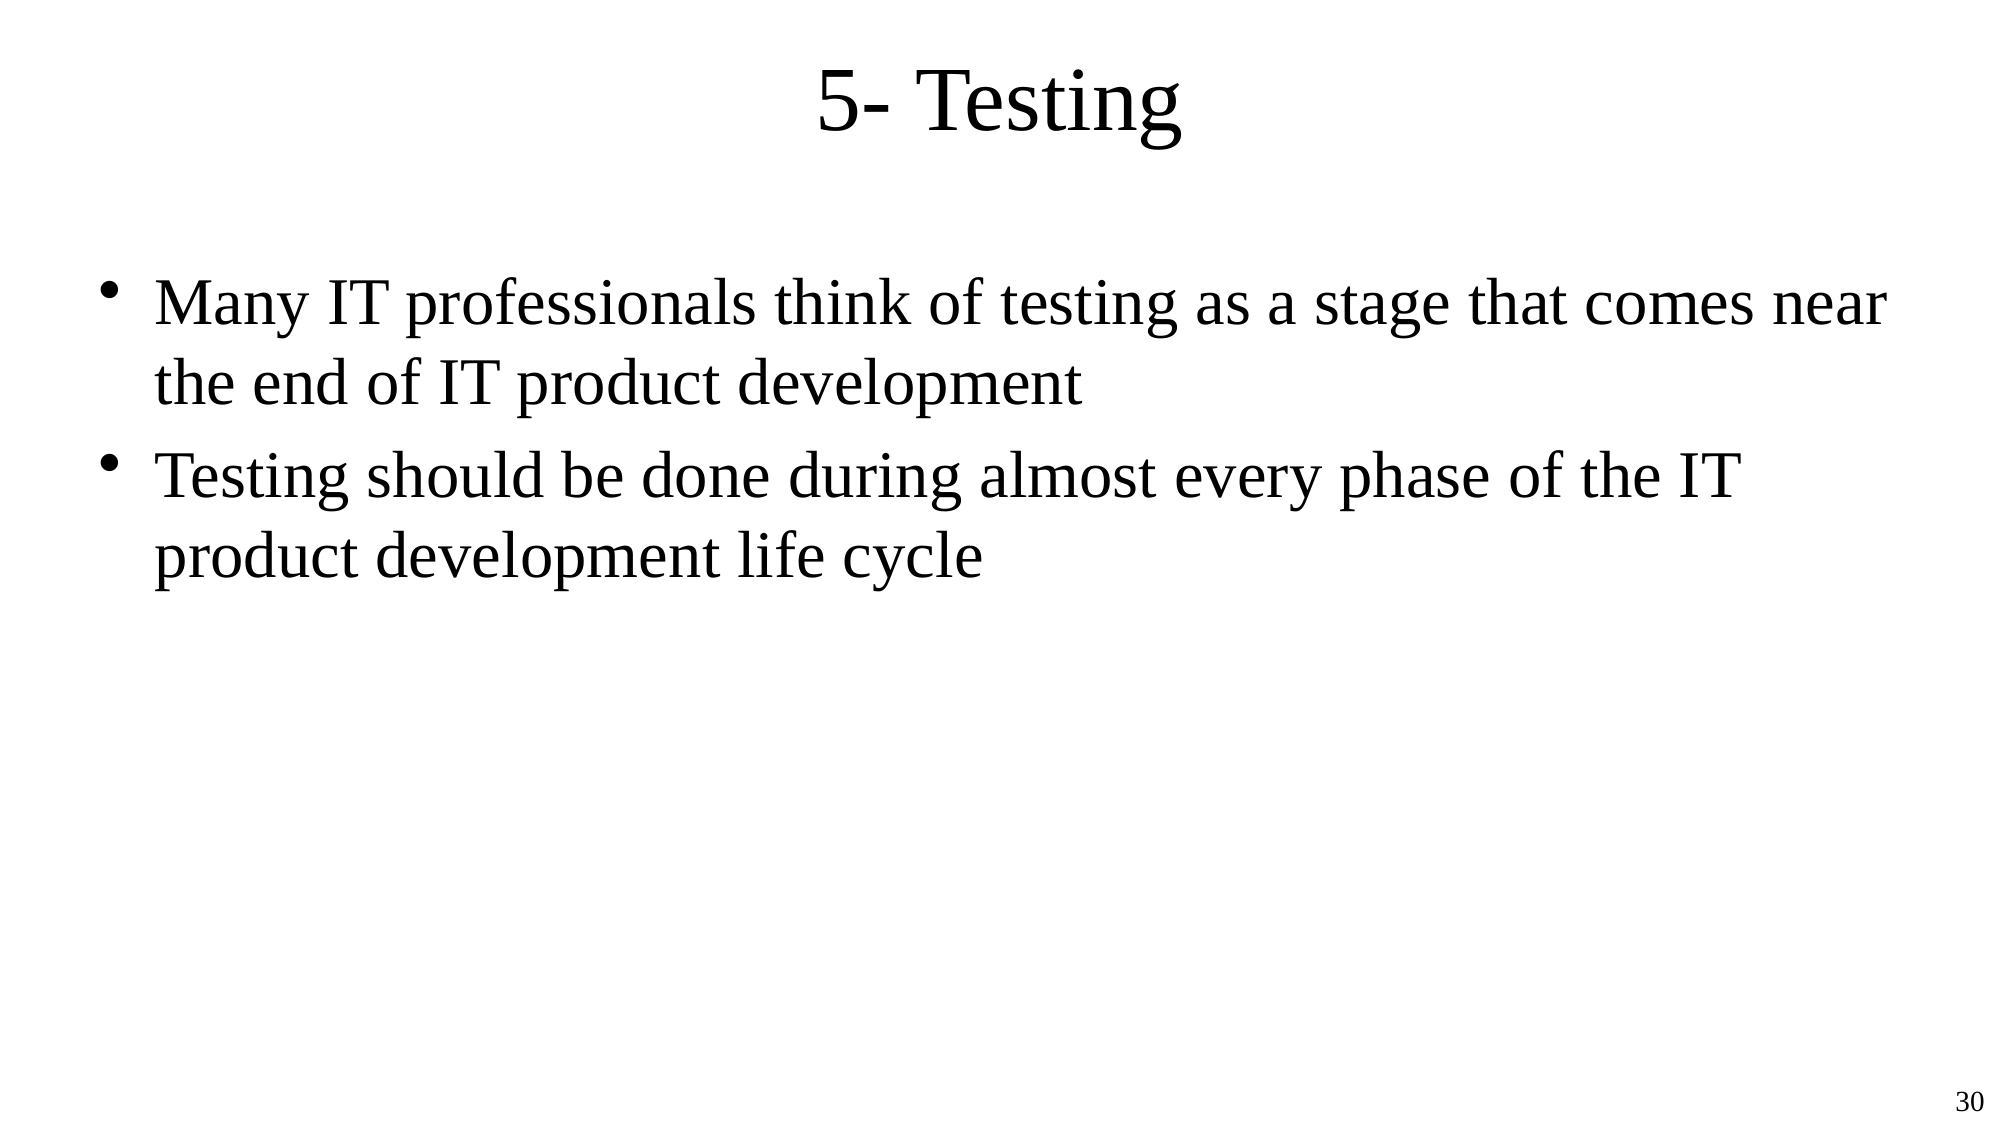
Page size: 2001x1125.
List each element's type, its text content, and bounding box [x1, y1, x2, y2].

title 5- Testing [0, 0, 2000, 188]
slide_number 30 [1783, 1074, 2000, 1125]
list Many IT professionals think of testing as a stage that comes near the end of IT product development Testing should be done during almost every phase of the IT product development life cycle [83, 249, 1934, 1000]
